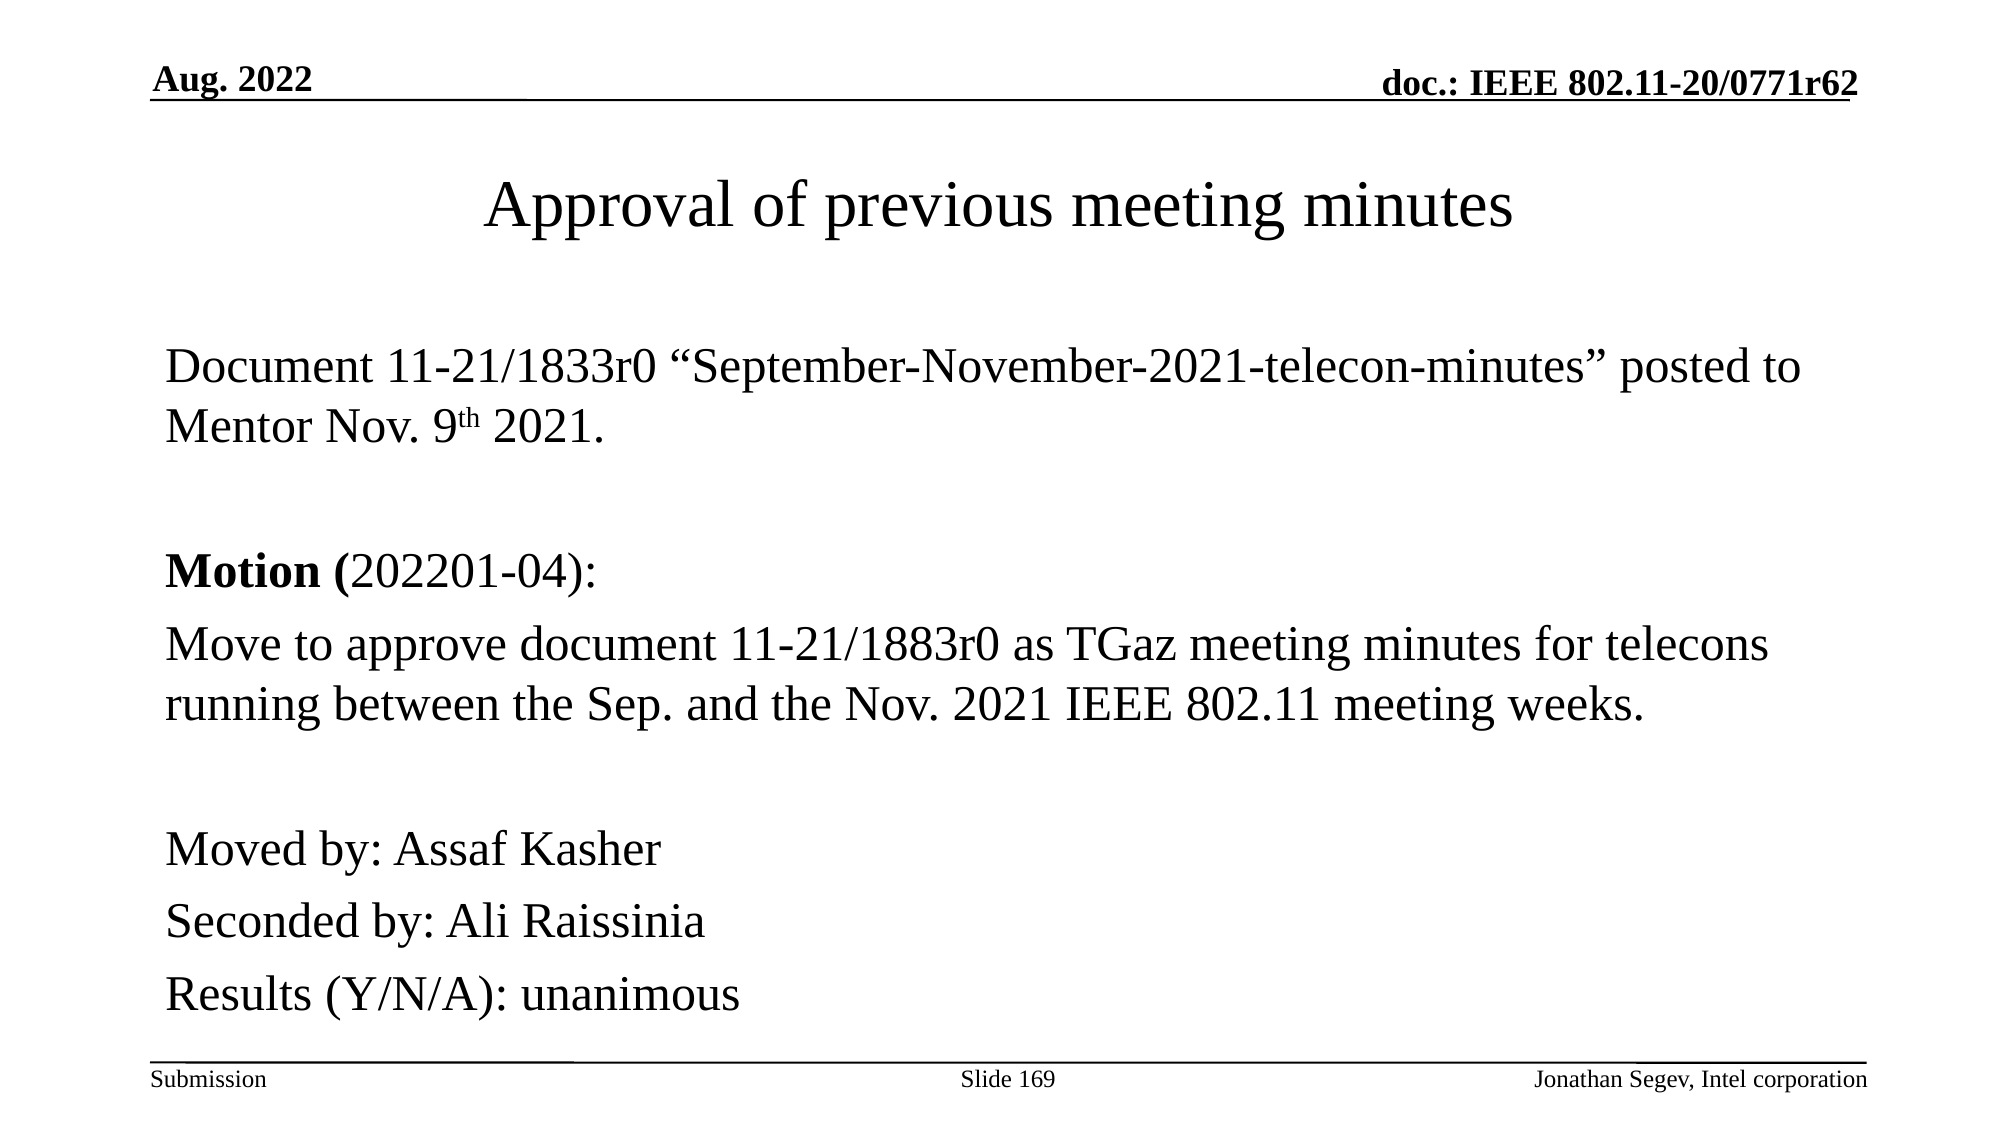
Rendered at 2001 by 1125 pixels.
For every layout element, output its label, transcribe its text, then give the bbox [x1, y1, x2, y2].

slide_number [152, 54, 563, 100]
title Approval of previous meeting minutes [149, 112, 1850, 288]
footer Jonathan Segev, Intel corporation [1171, 1061, 1869, 1093]
list Document 11-21/1833r0 “September-November-2021-telecon-minutes” posted to Mentor Nov. 9th 2021. Motion (202201-04): Move to approve document 11-21/1883r0 as TGaz meeting minutes for telecons running between the Sep. and the Nov. 2021 IEEE 802.11 meeting weeks. Moved by: Assaf Kasher Seconded by: Ali Raissinia Results (Y/N/A): unanimous [149, 324, 1850, 1000]
slide_number Slide 169 [950, 1061, 1067, 1123]
